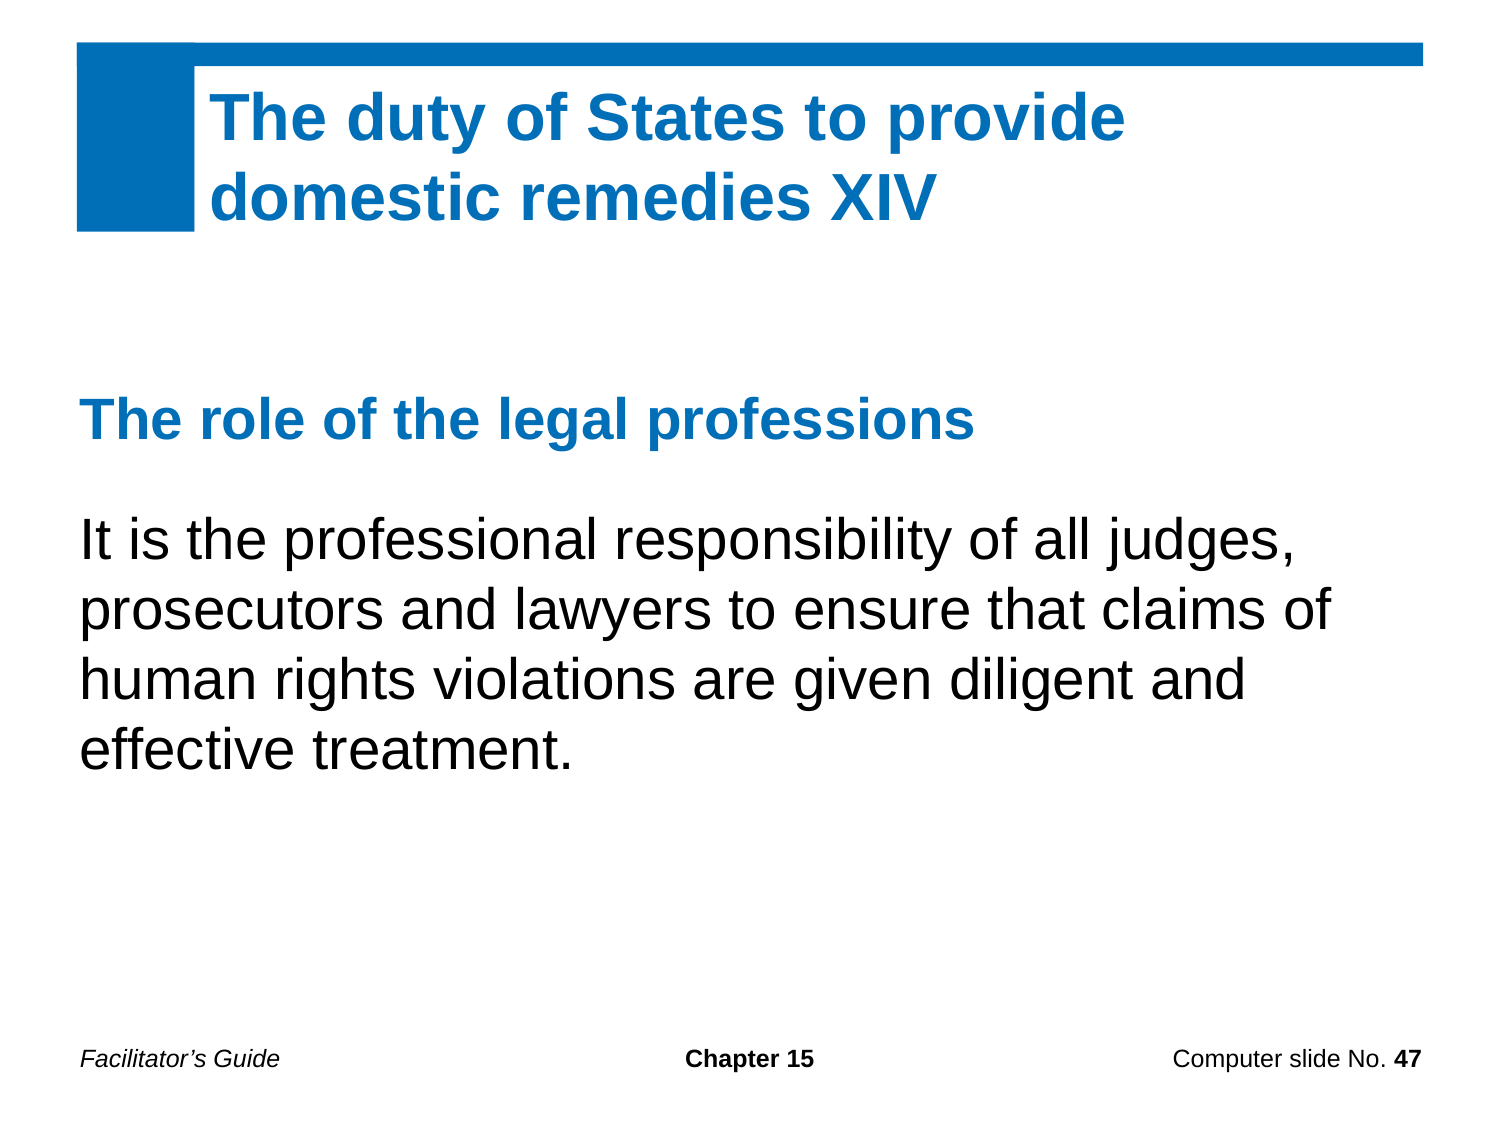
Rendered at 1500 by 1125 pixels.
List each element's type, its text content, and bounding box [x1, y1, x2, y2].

text_box The duty of States to provide domestic remedies XIV [194, 66, 1425, 256]
slide_number Facilitator’s Guide [64, 1034, 469, 1103]
text_box The role of the legal professions It is the professional responsibility of all judges, prosecutors and lawyers to ensure that claims of human rights violations are given diligent and effective treatment. [64, 373, 1415, 811]
text_box Computer slide No. 47 [1055, 1034, 1437, 1103]
footer Chapter 15 [512, 1034, 988, 1103]
